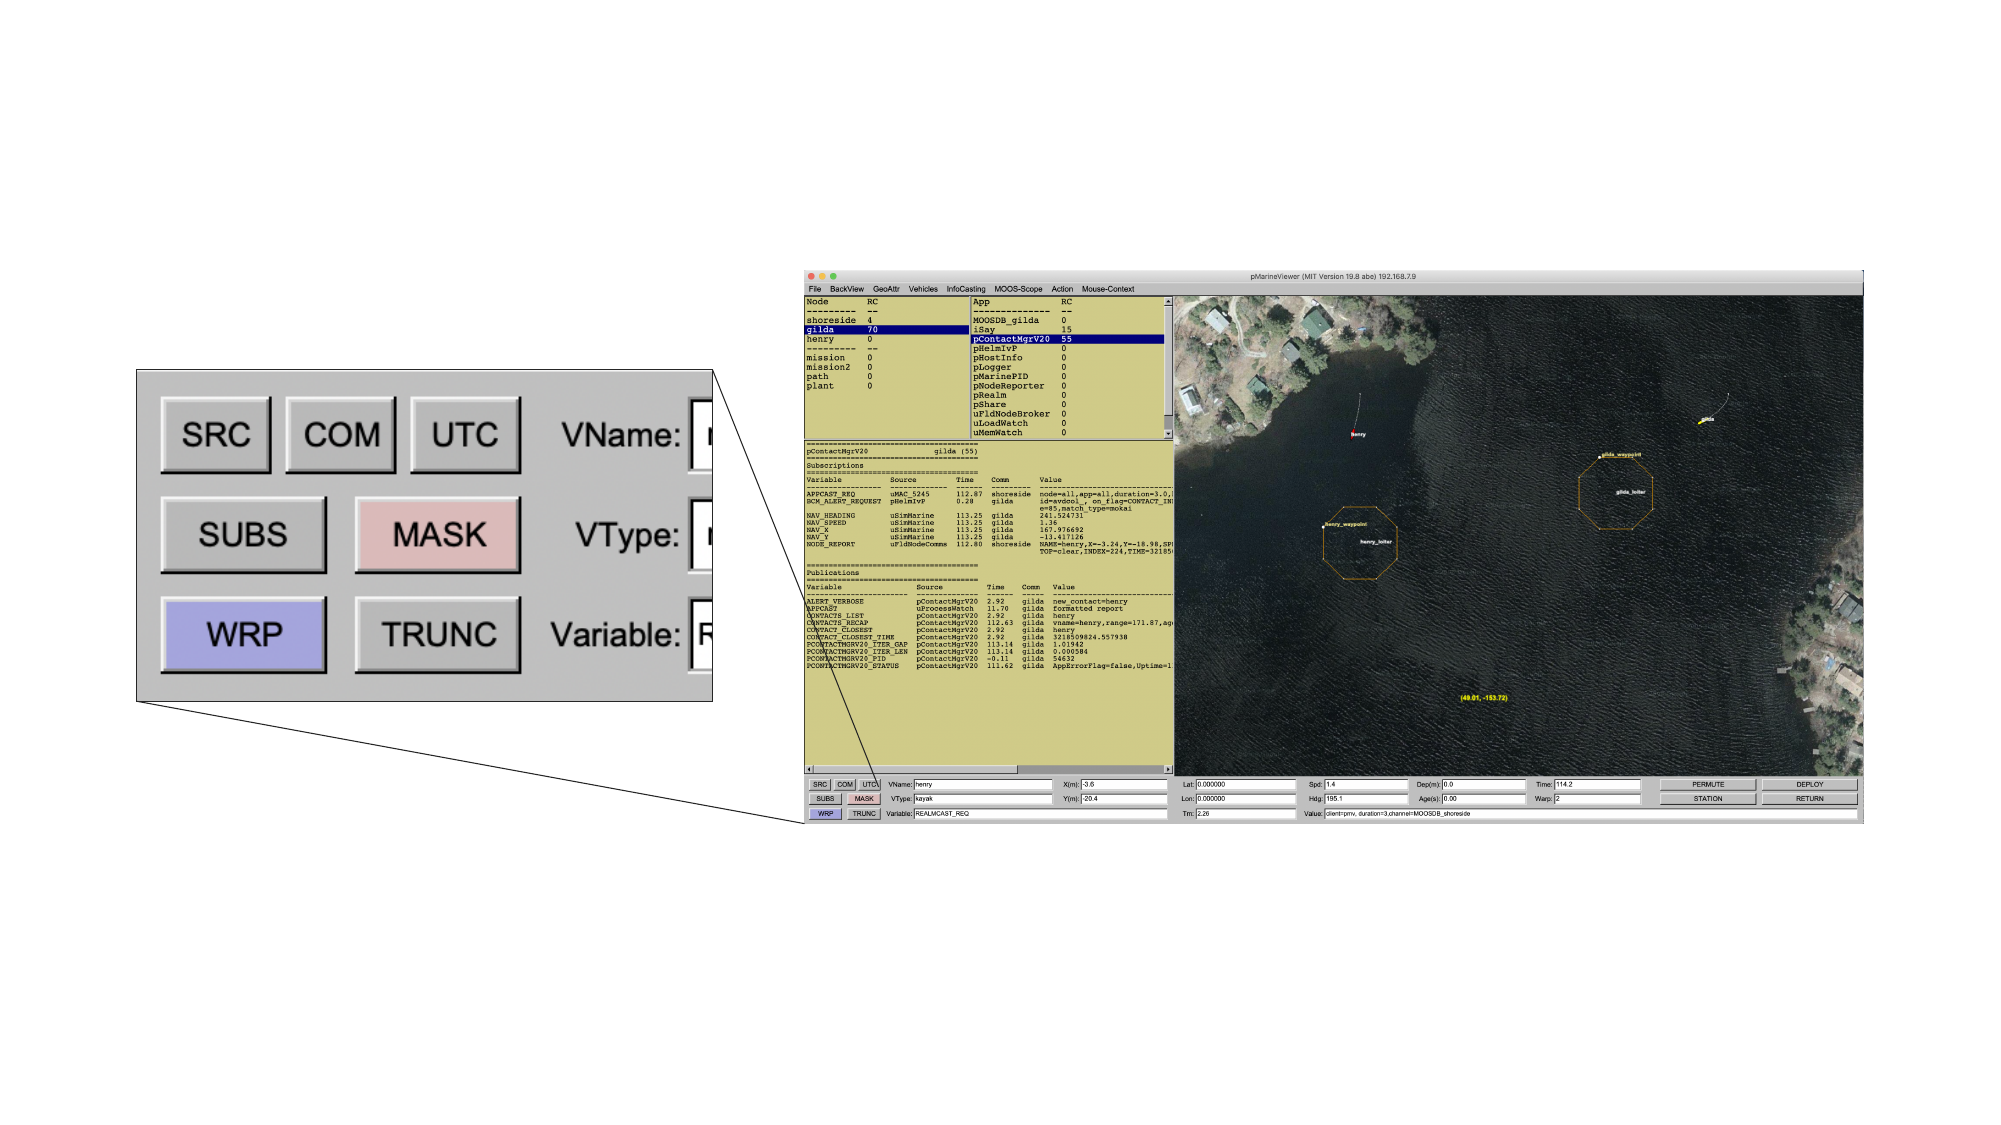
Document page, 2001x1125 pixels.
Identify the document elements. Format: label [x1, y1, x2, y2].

picture [136, 369, 712, 701]
text_box [712, 369, 879, 788]
picture [804, 270, 1864, 824]
text_box [136, 701, 805, 824]
